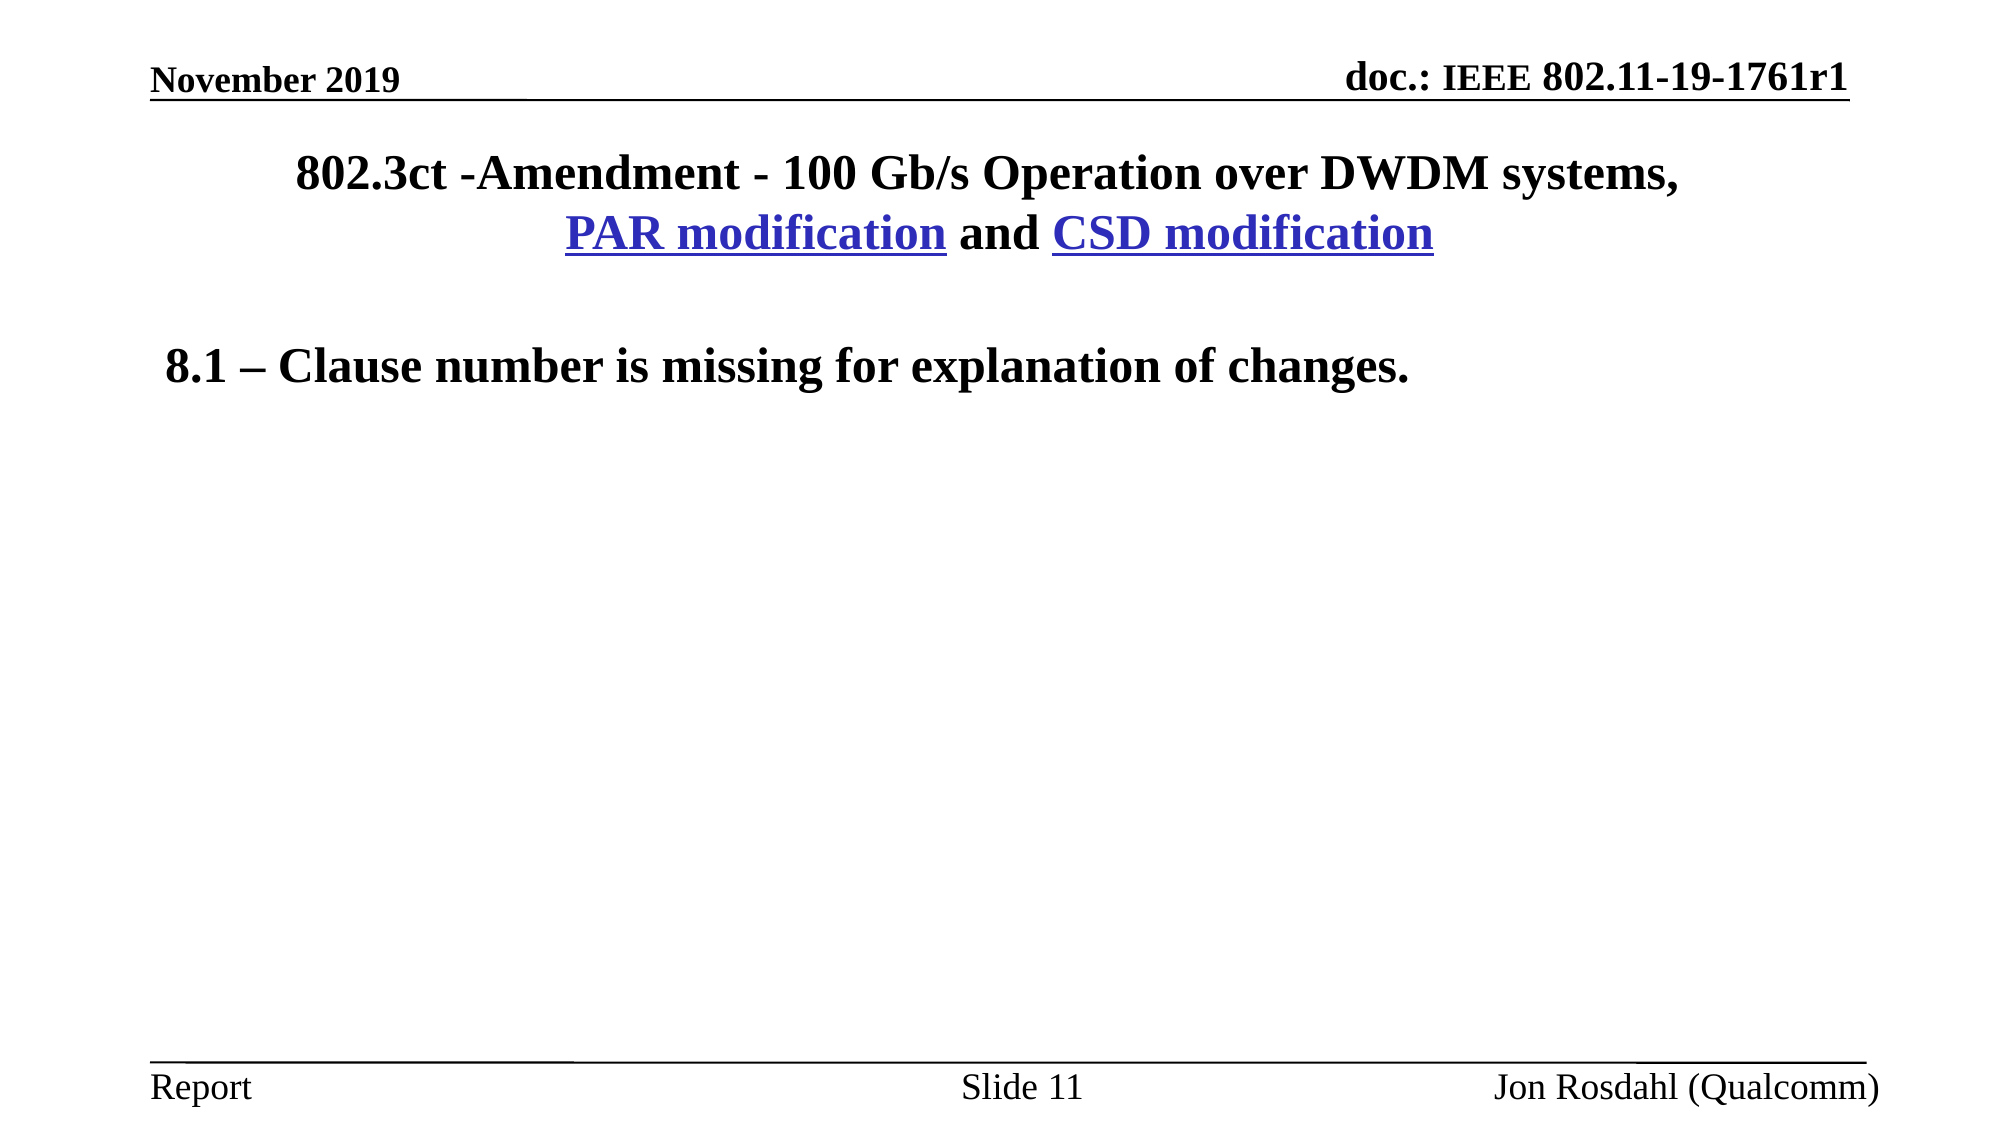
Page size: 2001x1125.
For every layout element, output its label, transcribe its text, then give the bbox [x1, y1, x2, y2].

list 8.1 – Clause number is missing for explanation of changes. [149, 324, 1850, 1000]
title 802.3ct -Amendment - 100 Gb/s Operation over DWDM systems, PAR modification and CSD modification [149, 112, 1850, 288]
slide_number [149, 49, 431, 100]
slide_number Slide 11 [950, 1061, 1095, 1125]
footer Jon Rosdahl (Qualcomm) [1436, 1061, 1881, 1108]
